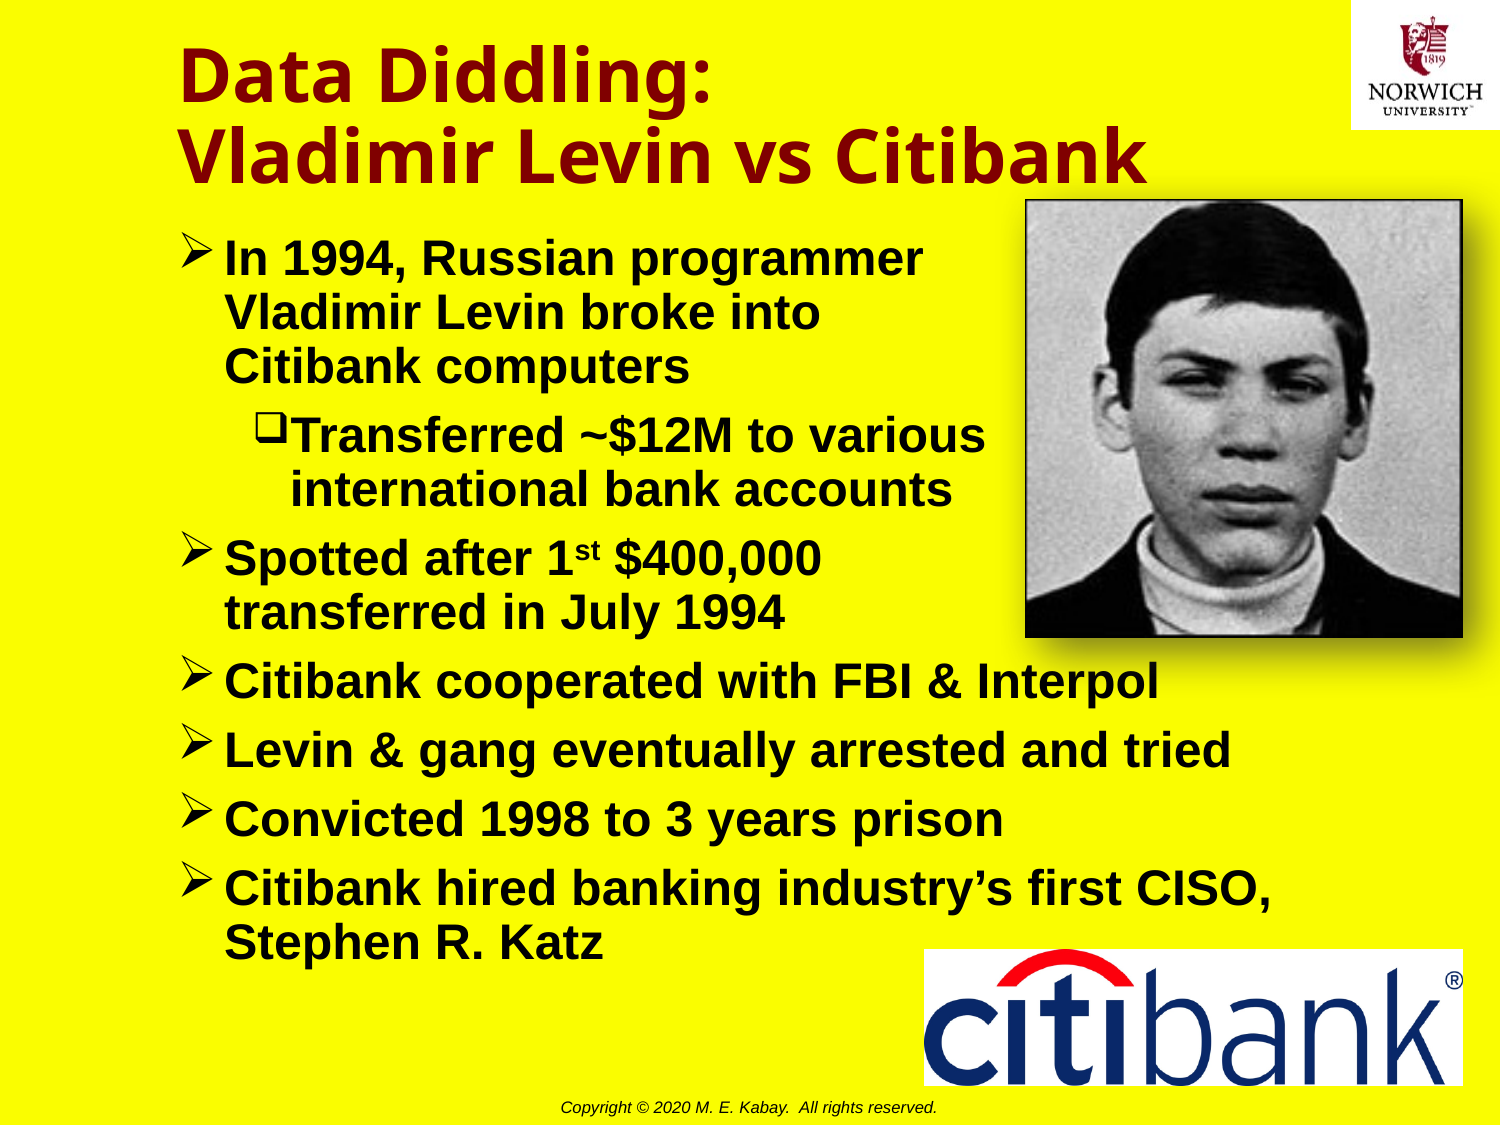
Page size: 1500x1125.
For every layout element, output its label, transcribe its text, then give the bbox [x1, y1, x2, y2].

picture [1024, 199, 1463, 638]
title Data Diddling: Vladimir Levin vs Citibank [161, 24, 1339, 213]
list In 1994, Russian programmer Vladimir Levin broke into Citibank computers Transferred ~$12M to various international bank accounts Spotted after 1st $400,000 transferred in July 1994 Citibank cooperated with FBI & Interpol Levin & gang eventually arrested and tried Convicted 1998 to 3 years prison Citibank hired banking industry’s first CISO, Stephen R. Katz [161, 224, 1339, 1038]
picture [924, 949, 1463, 1086]
picture [1351, 0, 1500, 130]
